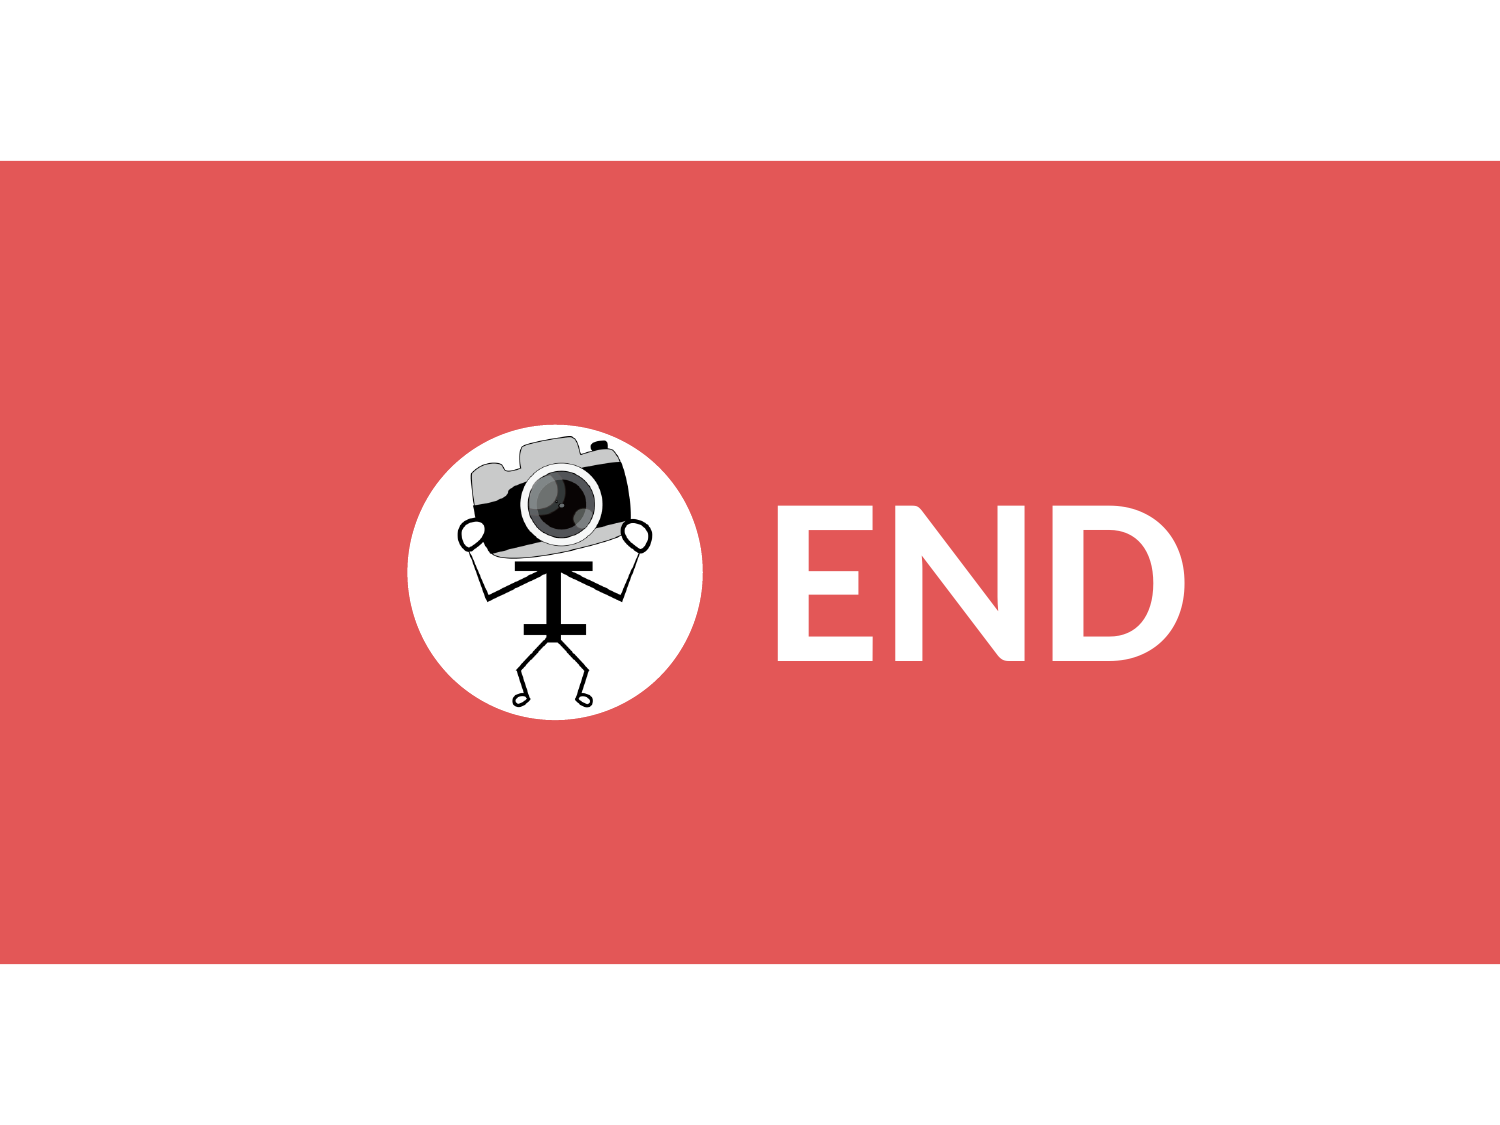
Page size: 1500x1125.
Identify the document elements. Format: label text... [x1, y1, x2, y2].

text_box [407, 424, 703, 721]
text_box [0, 159, 1500, 966]
text_box END [750, 414, 1258, 717]
